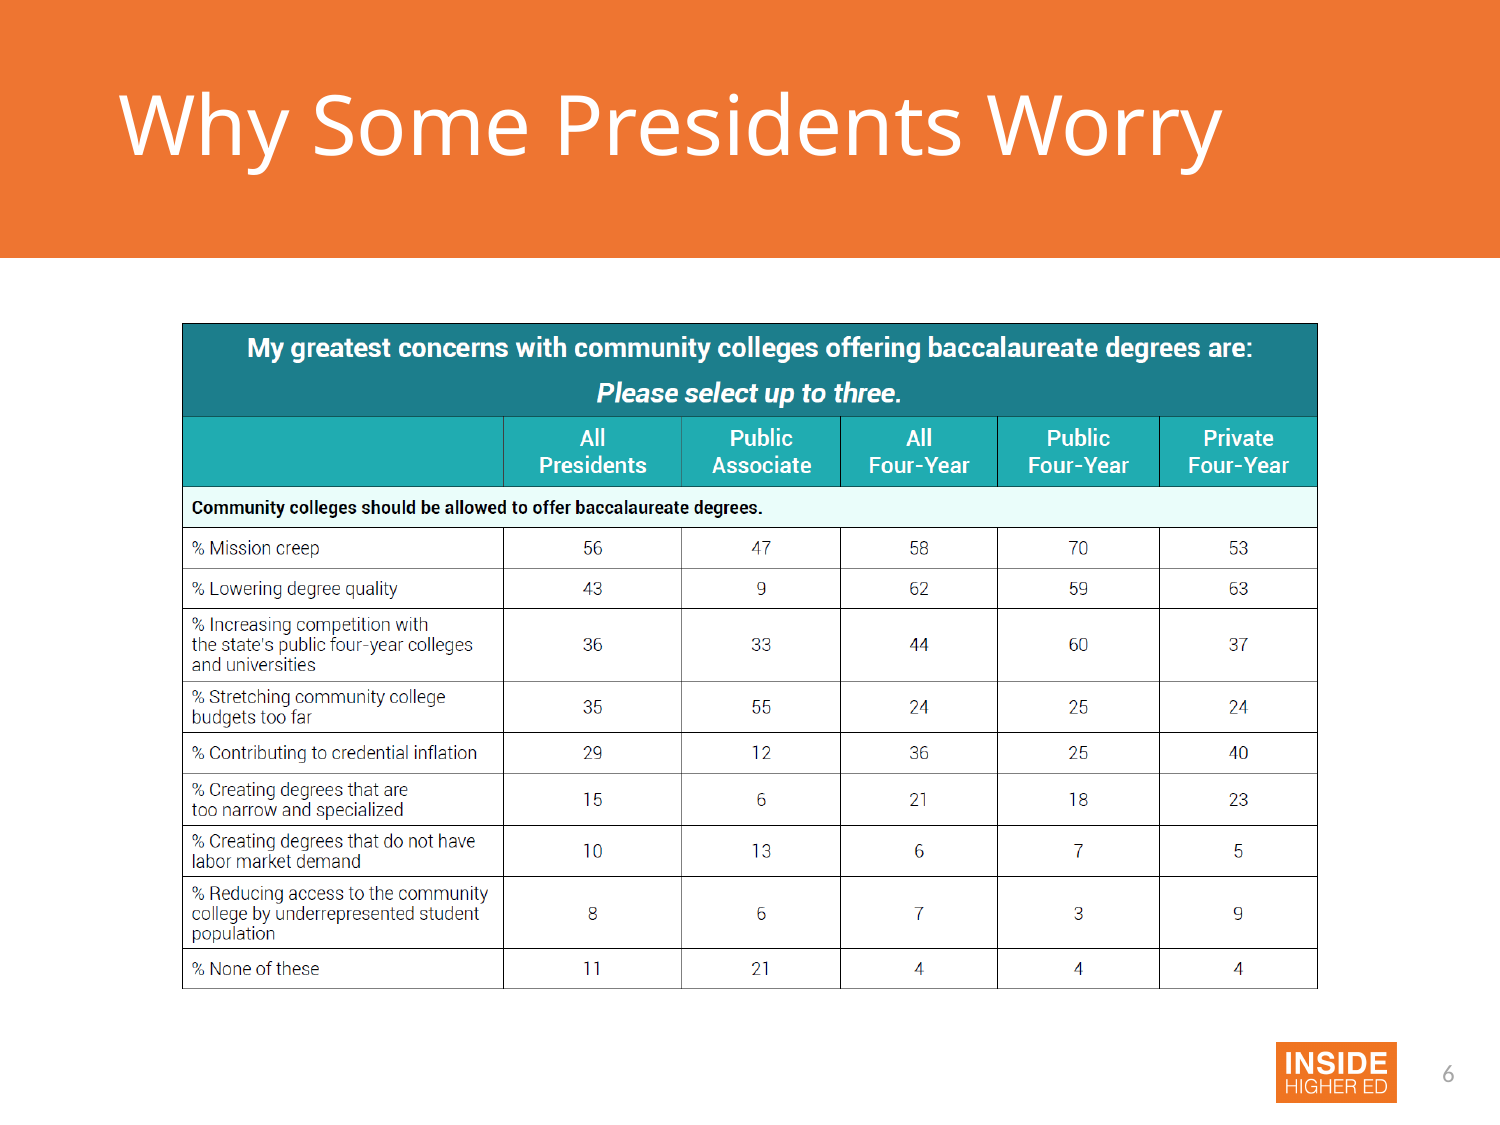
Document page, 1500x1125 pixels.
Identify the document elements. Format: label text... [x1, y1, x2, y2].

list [178, 321, 1322, 992]
picture [1276, 1042, 1397, 1103]
title Why Some Presidents Worry [103, 0, 1397, 256]
